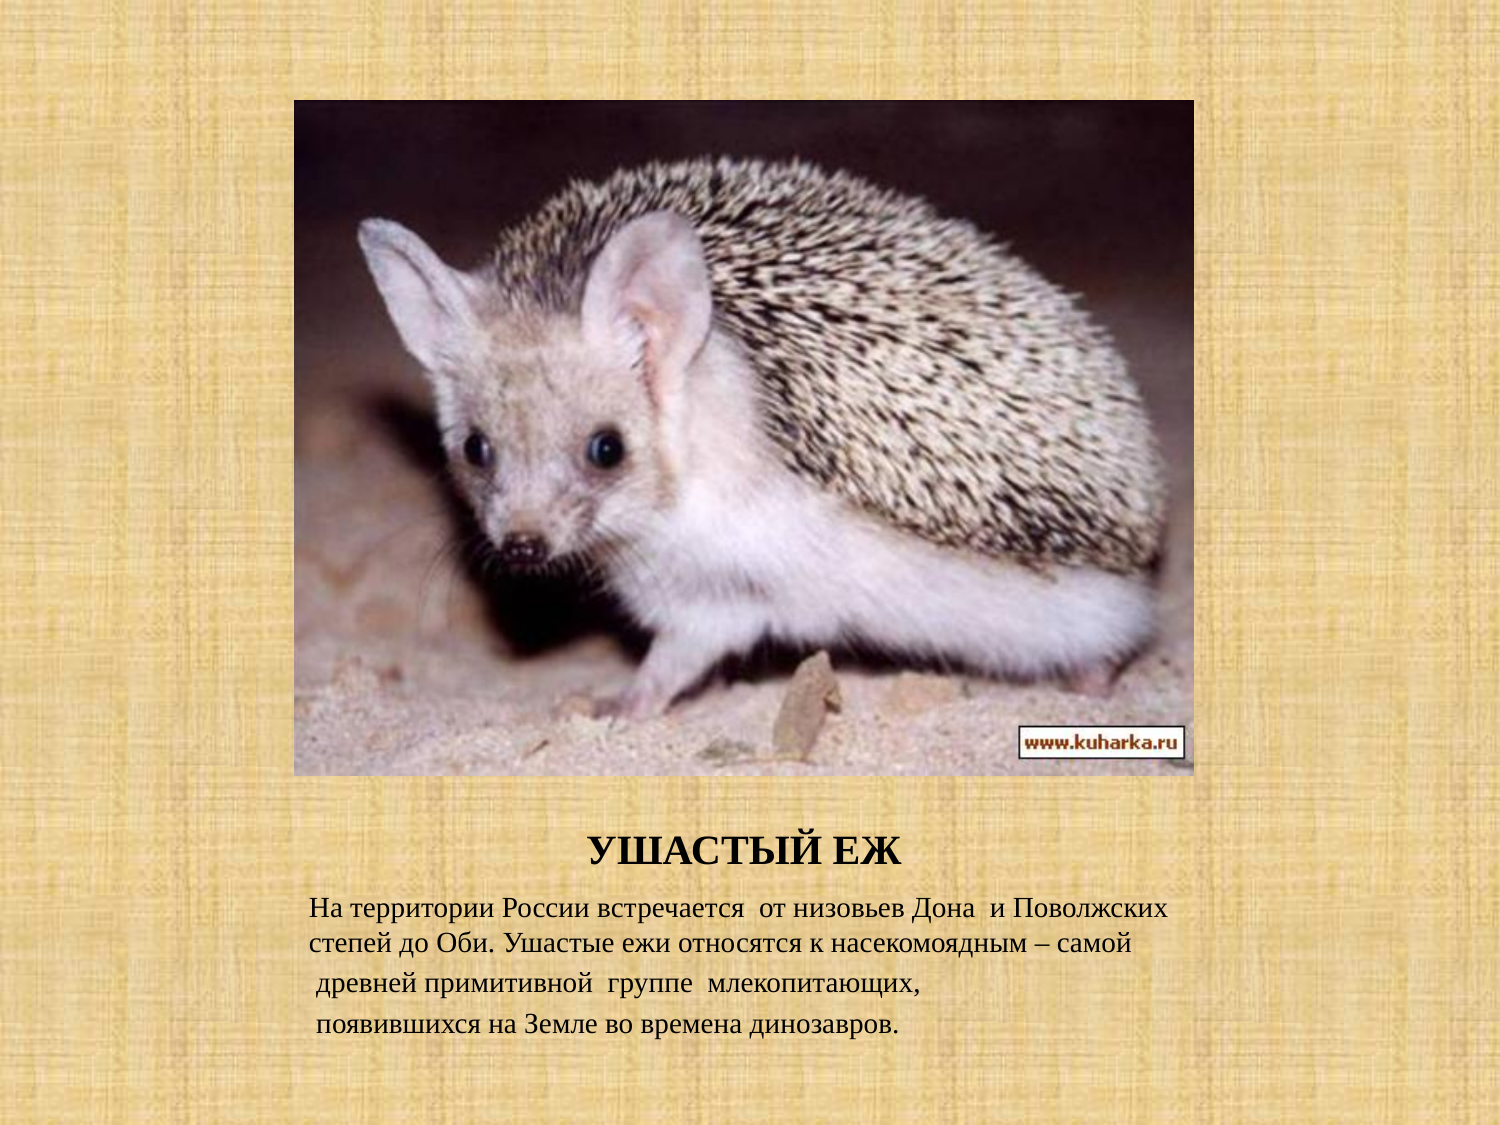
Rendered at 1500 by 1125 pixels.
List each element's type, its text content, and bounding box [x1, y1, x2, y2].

picture [0, 0, 1500, 1125]
list На территории России встречается от низовьев Дона и Поволжских степей до Оби. Ушастые ежи относятся к насекомоядным – самой древней примитивной группе млекопитающих, появившихся на Земле во времена динозавров. [294, 880, 1194, 1013]
title УШАСТЫЙ ЕЖ [294, 787, 1194, 880]
